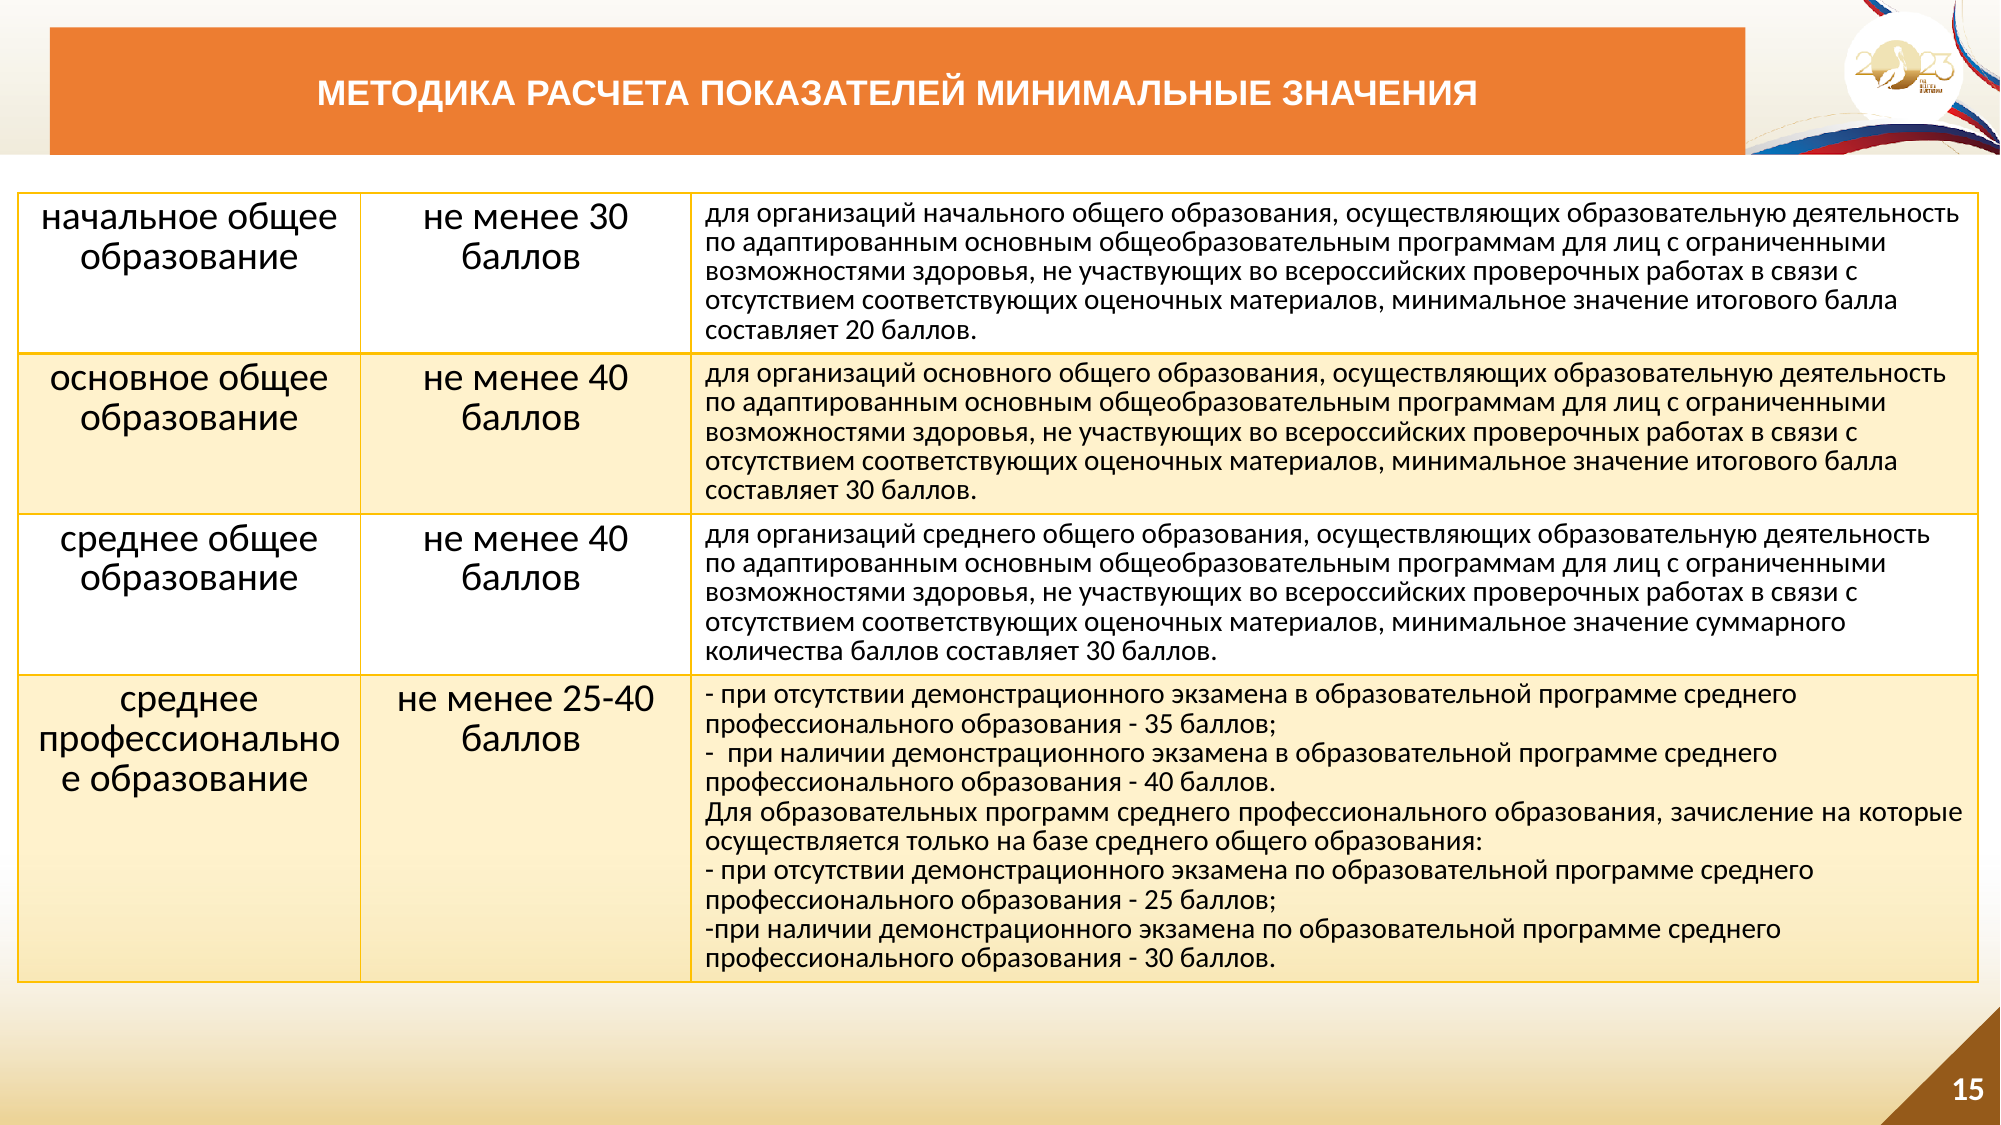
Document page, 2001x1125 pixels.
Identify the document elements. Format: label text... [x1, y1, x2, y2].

picture [0, 848, 2000, 1125]
table_cell для организаций основного общего образования, осуществляющих образовательную деятельность по адаптированным основным общеобразовательным программам для лиц с ограниченными возможностями здоровья, не участвующих во всероссийских проверочных работах в связи с отсутствием соответствующих оценочных материалов, минимальное значение итогового балла составляет 30 баллов. [692, 355, 1977, 513]
table_cell среднее общее образование [19, 515, 360, 674]
table_cell - при отсутствии демонстрационного экзамена в образовательной программе среднего профессионального образования - 35 баллов; - при наличии демонстрационного экзамена в образовательной программе среднего профессионального образования - 40 баллов. Для образовательных программ среднего профессионального образования, зачисление на которые осуществляется только на базе среднего общего образования: - при отсутствии демонстрационного экзамена по образовательной программе среднего профессионального образования - 25 баллов; -при наличии демонстрационного экзамена по образовательной программе среднего профессионального образования - 30 баллов. [692, 676, 1977, 981]
table_header не менее 30 баллов [361, 194, 690, 352]
table_cell среднее профессиональное образование [19, 676, 360, 981]
text_box МЕТОДИКА РАСЧЕТА ПОКАЗАТЕЛЕЙ МИНИМАЛЬНЫЕ ЗНАЧЕНИЯ [49, 26, 1747, 156]
table_cell основное общее образование [19, 355, 360, 513]
table_cell не менее 25-40 баллов [361, 676, 690, 981]
table_cell не менее 40 баллов [361, 515, 690, 674]
table_cell для организаций среднего общего образования, осуществляющих образовательную деятельность по адаптированным основным общеобразовательным программам для лиц с ограниченными возможностями здоровья, не участвующих во всероссийских проверочных работах в связи с отсутствием соответствующих оценочных материалов, минимальное значение суммарного количества баллов составляет 30 баллов. [692, 515, 1977, 674]
table_cell не менее 40 баллов [361, 355, 690, 513]
picture [0, 0, 2000, 156]
table_header начальное общее образование [19, 194, 360, 352]
table_header для организаций начального общего образования, осуществляющих образовательную деятельность по адаптированным основным общеобразовательным программам для лиц с ограниченными возможностями здоровья, не участвующих во всероссийских проверочных работах в связи с отсутствием соответствующих оценочных материалов, минимальное значение итогового балла составляет 20 баллов. [692, 194, 1977, 352]
